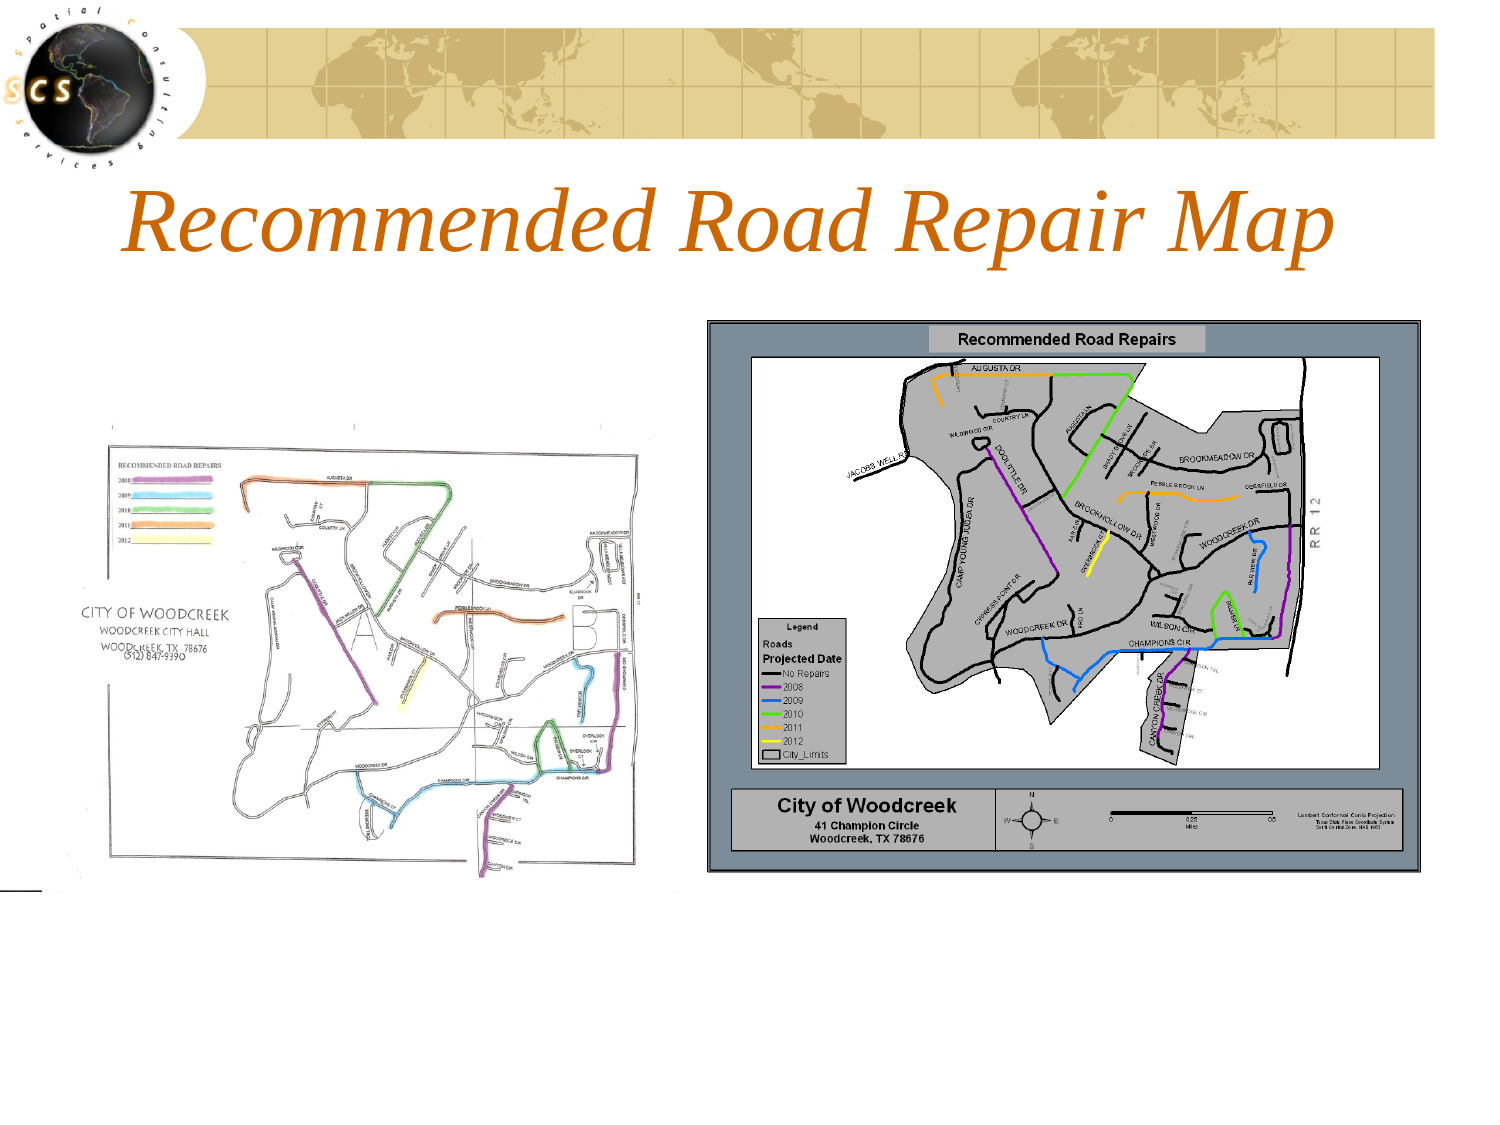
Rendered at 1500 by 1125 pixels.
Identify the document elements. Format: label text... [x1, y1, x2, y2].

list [0, 398, 678, 892]
picture [688, 307, 1443, 892]
picture [0, 0, 190, 177]
title Recommended Road Repair Map [92, 120, 1369, 309]
